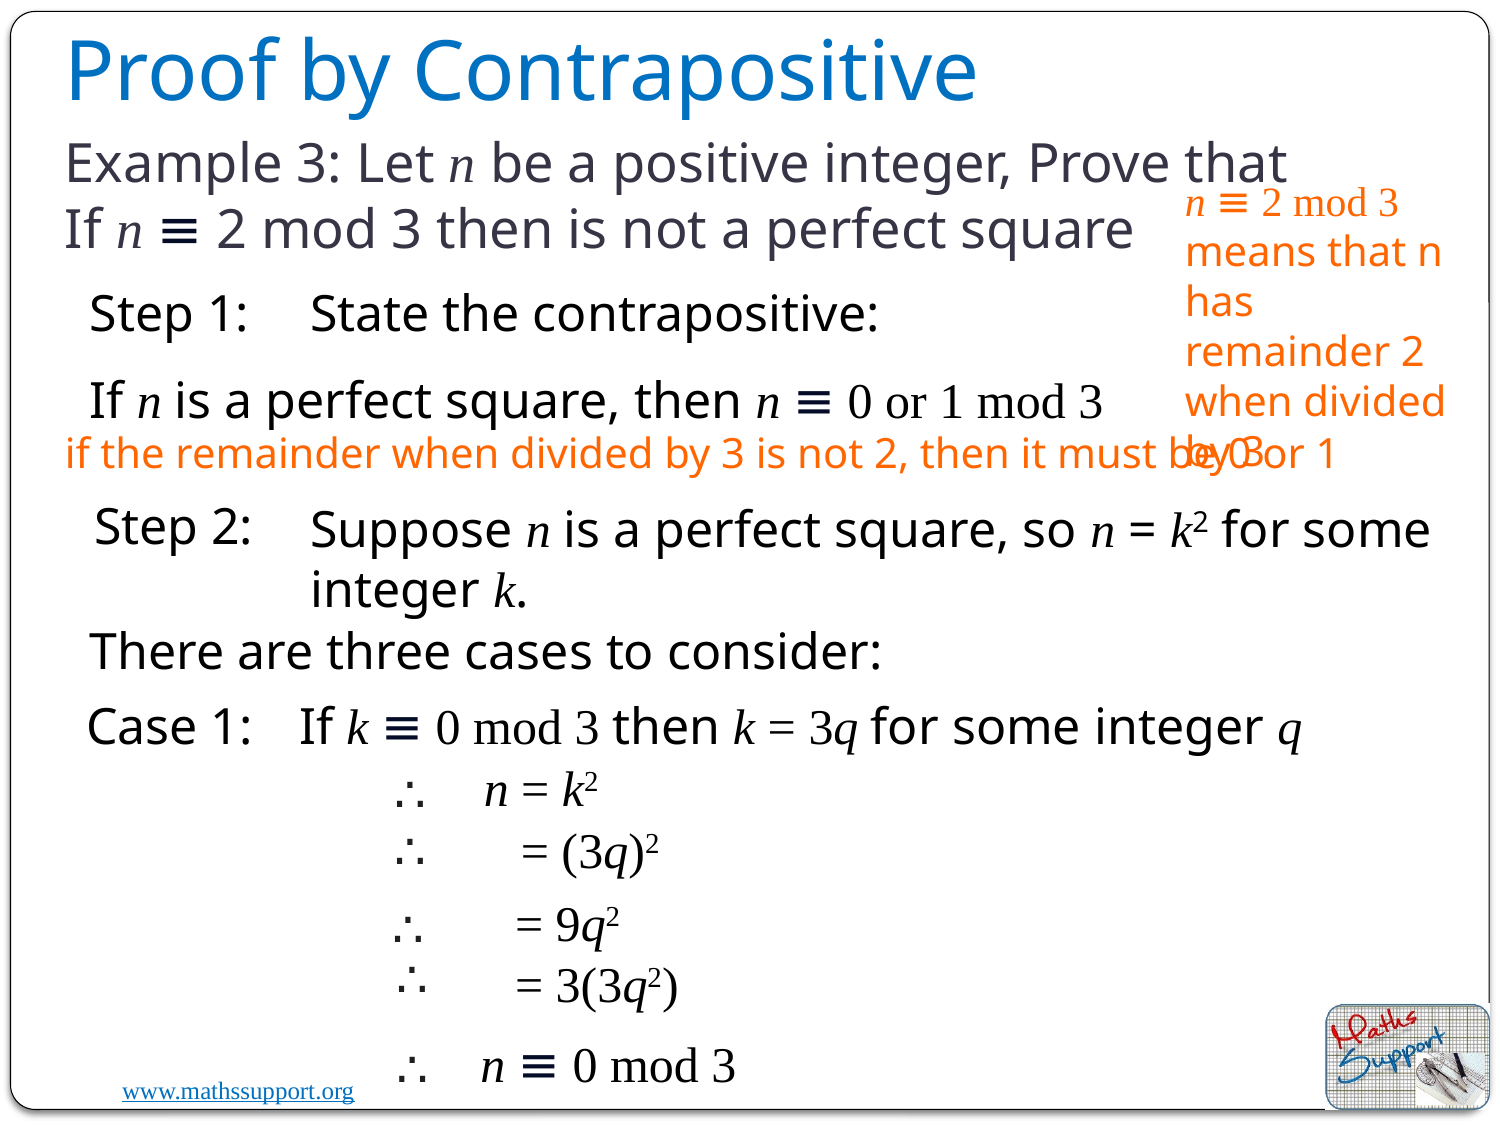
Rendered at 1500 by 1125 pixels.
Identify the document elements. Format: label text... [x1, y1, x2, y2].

text_box There are three cases to consider: [74, 612, 1124, 687]
text_box n ≡ 0 mod 3 [465, 1024, 779, 1100]
text_box ∴ [381, 939, 469, 1015]
picture [1325, 1003, 1490, 1110]
text_box If k ≡ 0 mod 3 then k = 3q for some integer q [284, 687, 1382, 763]
text_box = 3(3q2) [500, 945, 750, 1021]
text_box ∴ [381, 1029, 470, 1105]
text_box n = k2 [468, 748, 654, 824]
text_box Step 1: [74, 274, 300, 350]
text_box n ≡ 2 mod 3 means that n has remainder 2 when divided by 3 [1170, 166, 1480, 482]
text_box if the remainder when divided by 3 is not 2, then it must be 0 or 1 [49, 419, 1390, 485]
title Example 3: Let n be a positive integer, Prove that If n ≡ 2 mod 3 then is not a perfect square [50, 99, 1450, 274]
text_box ∴ [379, 755, 467, 812]
text_box Step 2: [79, 487, 304, 563]
text_box If n is a perfect square, then n ≡ 0 or 1 mod 3 [74, 361, 1170, 419]
text_box Suppose n is a perfect square, so n = k2 for some integer k. [295, 490, 1450, 625]
text_box ∴ [377, 889, 465, 965]
text_box Case 1: [71, 687, 284, 763]
text_box Proof by Contrapositive [49, 37, 1325, 133]
text_box = (3q)2 [506, 811, 756, 887]
text_box State the contrapositive: [295, 273, 1046, 349]
text_box = 9q2 [500, 883, 750, 945]
text_box ∴ [379, 812, 467, 888]
